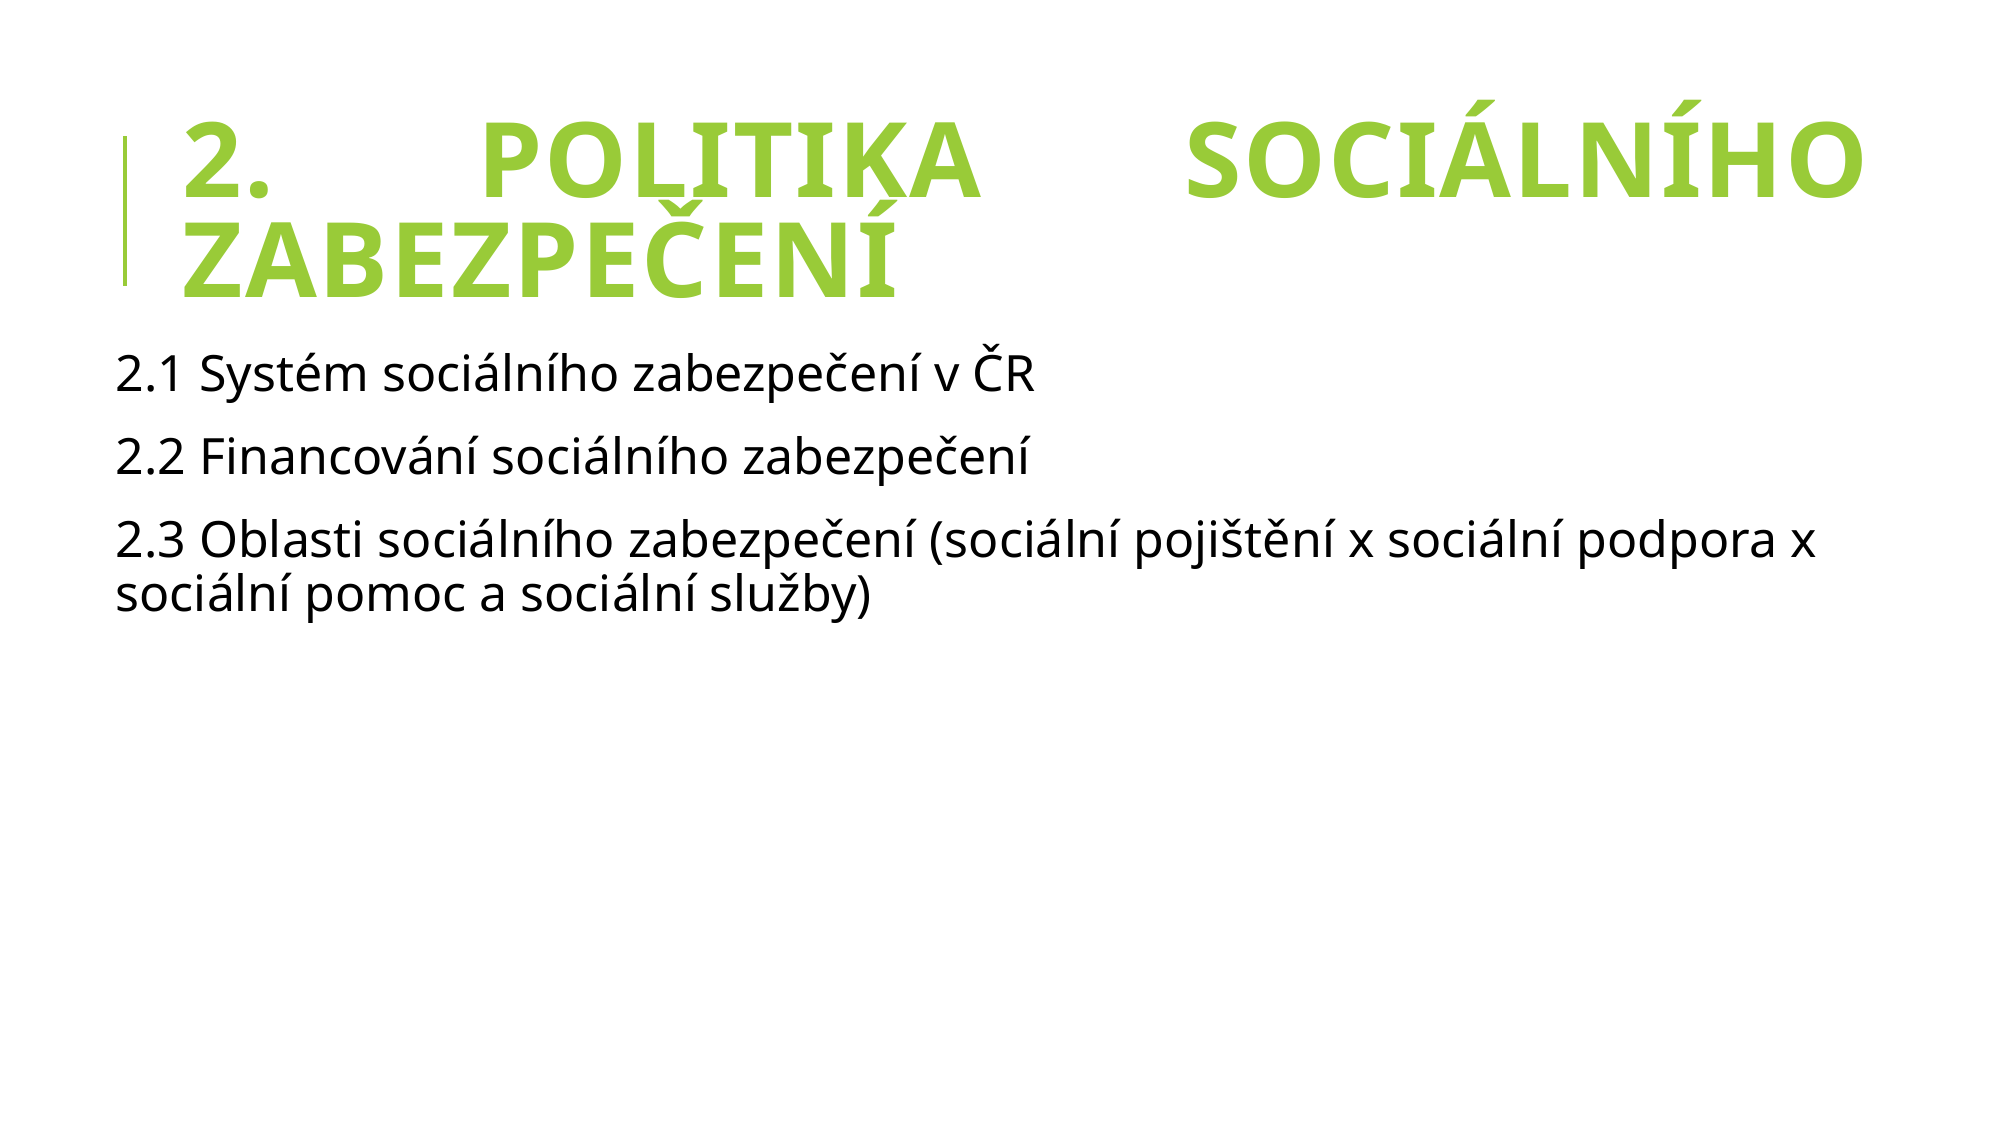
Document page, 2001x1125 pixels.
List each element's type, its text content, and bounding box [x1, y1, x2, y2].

title 2. Politika sociálního zabezpečení [168, 94, 1888, 341]
list 2.1 Systém sociálního zabezpečení v ČR 2.2 Financování sociálního zabezpečení 2.3 Oblasti sociálního zabezpečení (sociální pojištění x sociální podpora x sociální pomoc a sociální služby) [108, 340, 1909, 1053]
